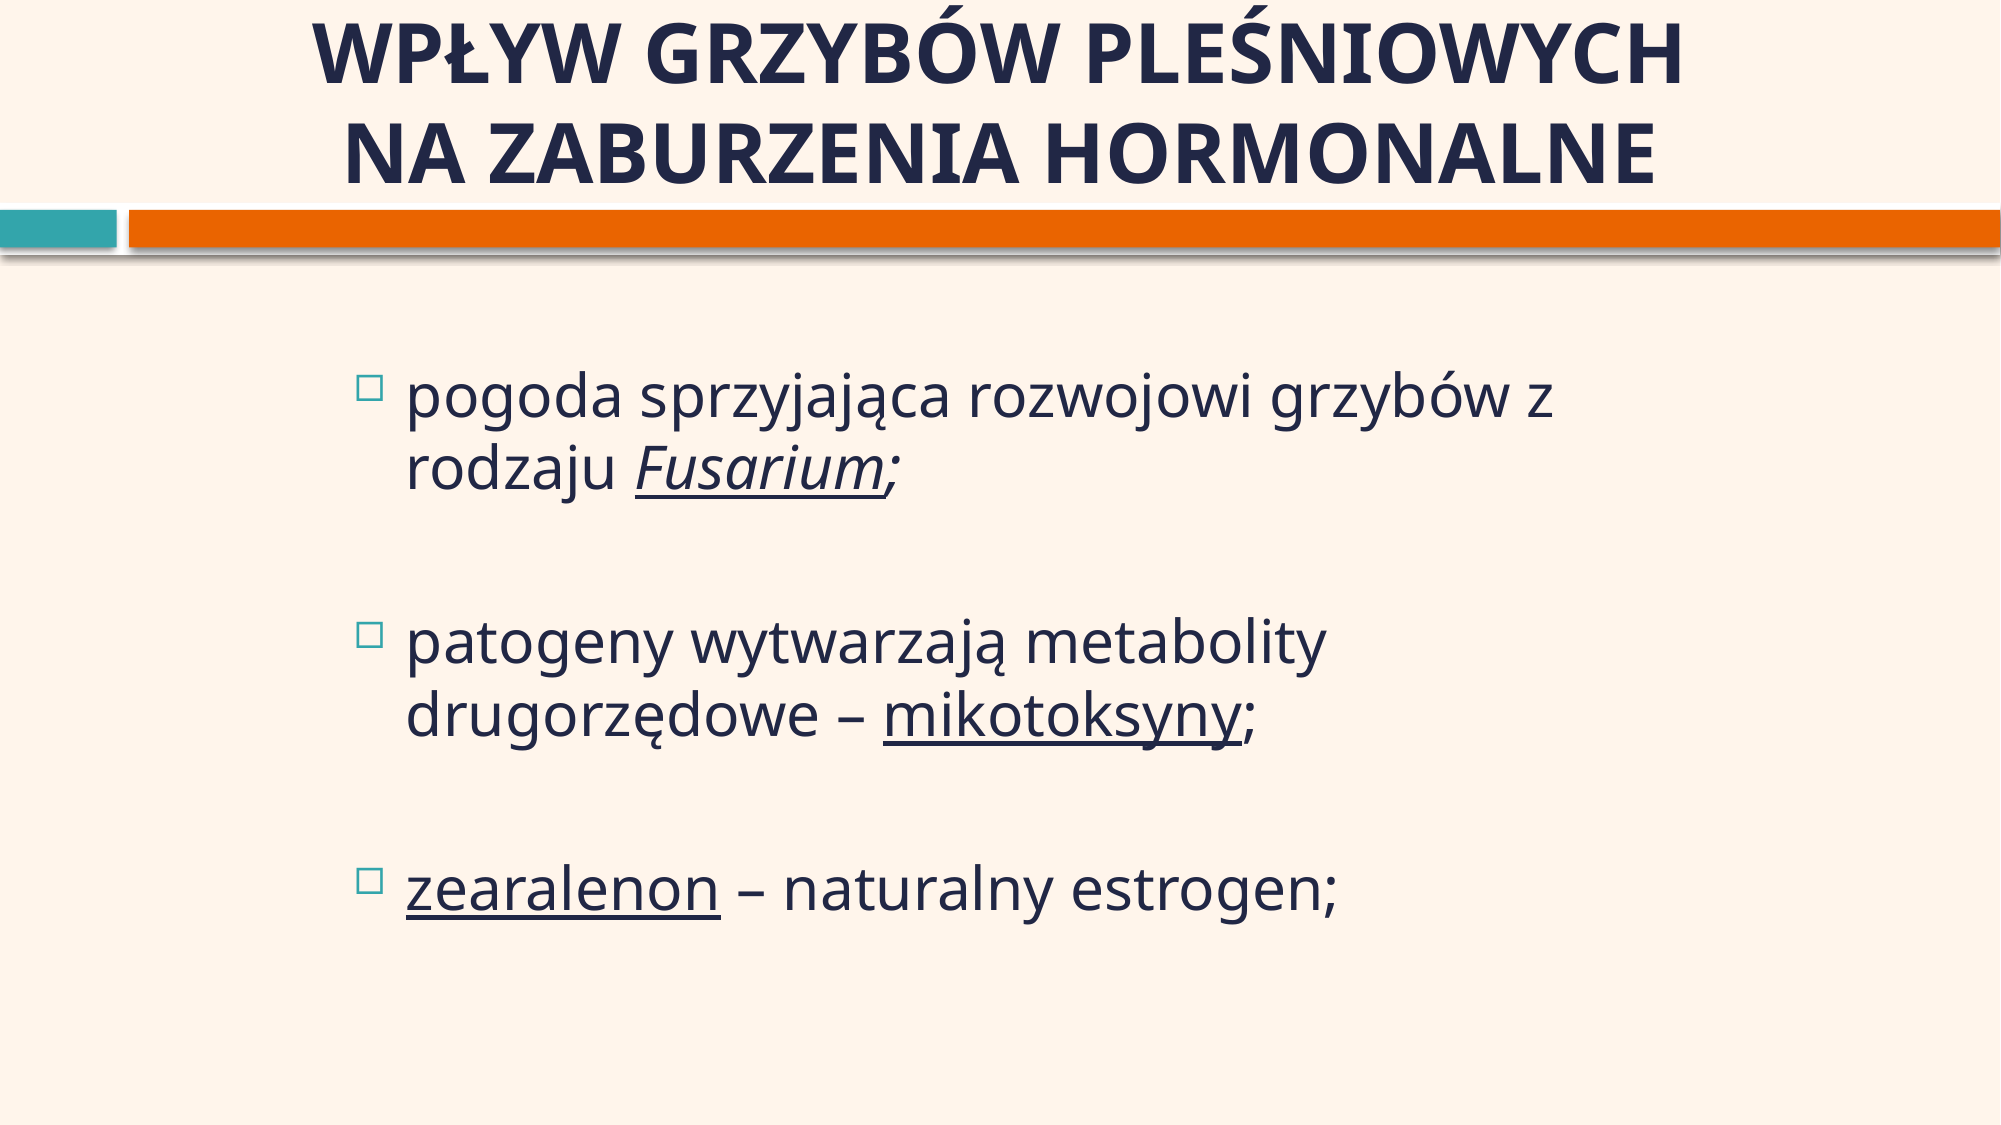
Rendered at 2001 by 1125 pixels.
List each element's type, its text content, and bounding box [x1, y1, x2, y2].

title WPŁYW GRZYBÓW PLEŚNIOWYCH NA ZABURZENIA HORMONALNE [249, 0, 1751, 117]
list pogoda sprzyjająca rozwojowi grzybów z rodzaju Fusarium; patogeny wytwarzają metabolity drugorzędowe – mikotoksyny; zearalenon – naturalny estrogen; [338, 262, 1662, 1125]
